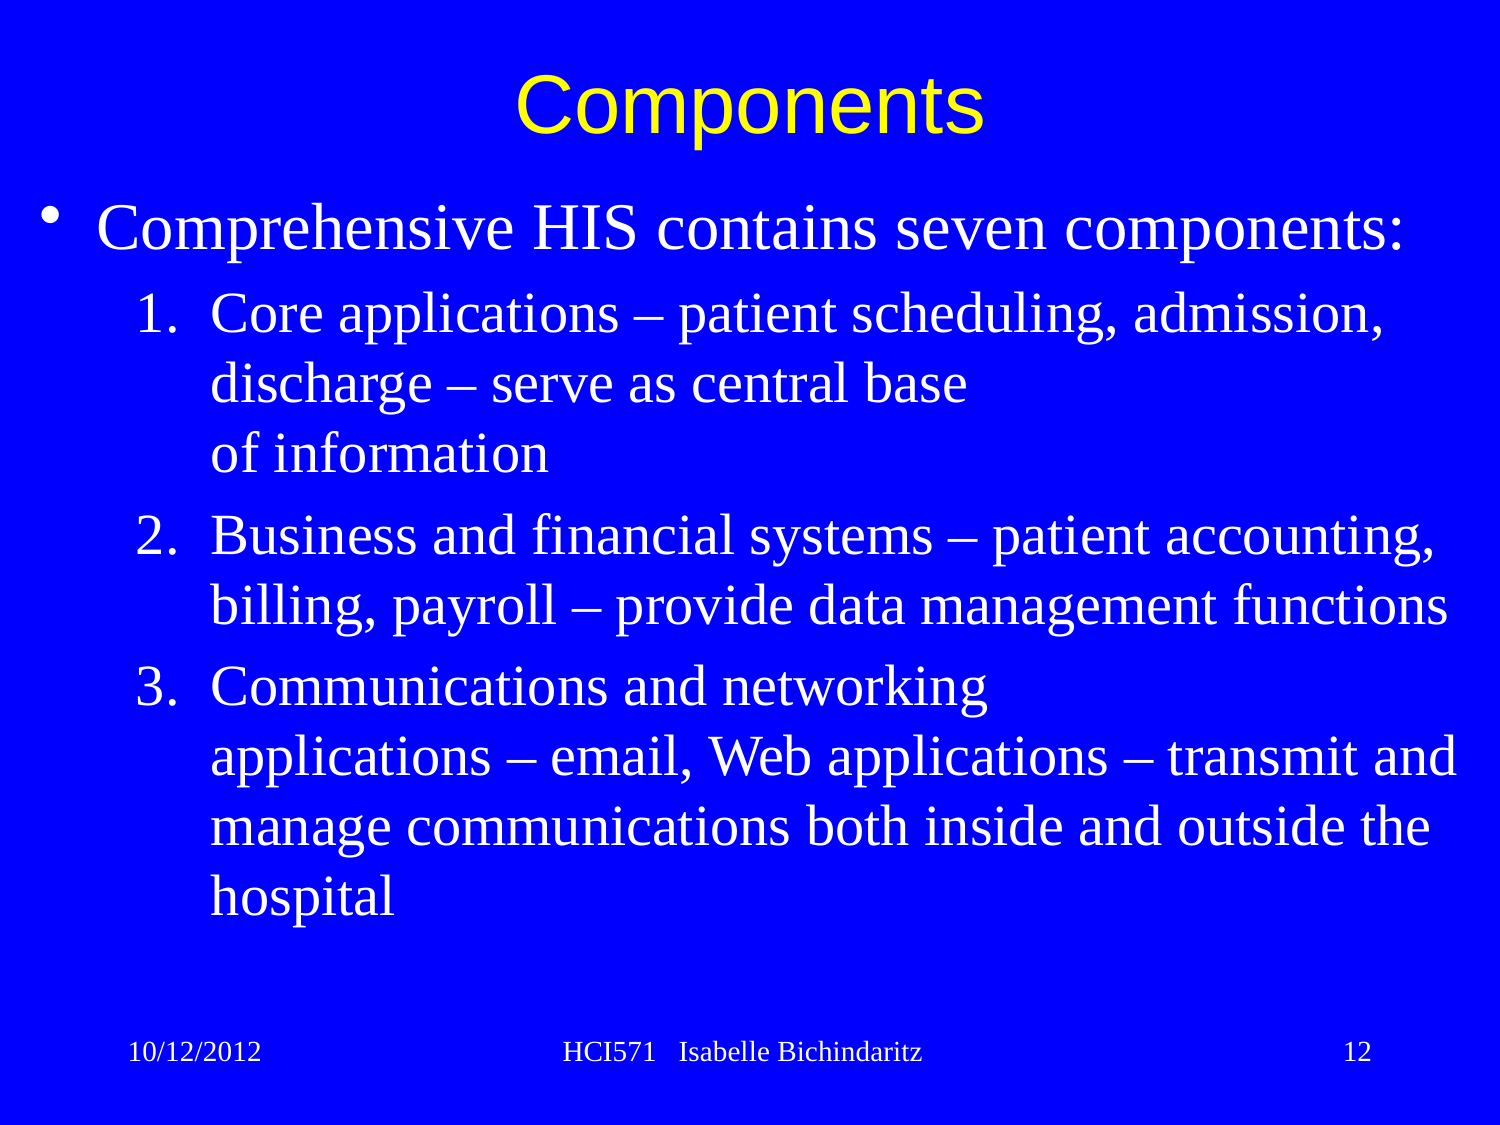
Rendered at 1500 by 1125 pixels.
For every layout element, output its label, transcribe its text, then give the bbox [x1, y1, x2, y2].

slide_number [112, 1024, 426, 1101]
list Comprehensive HIS contains seven components: Core applications – patient scheduling, admission, discharge – serve as central base of information Business and financial systems – patient accounting, billing, payroll – provide data management functions Communications and networking applications – email, Web applications – transmit and manage communications both inside and outside the hospital [24, 200, 1475, 906]
text_box Components [0, 0, 1500, 200]
footer HCI571 Isabelle Bichindaritz [512, 1024, 988, 1101]
slide_number 12 [1074, 1024, 1388, 1101]
